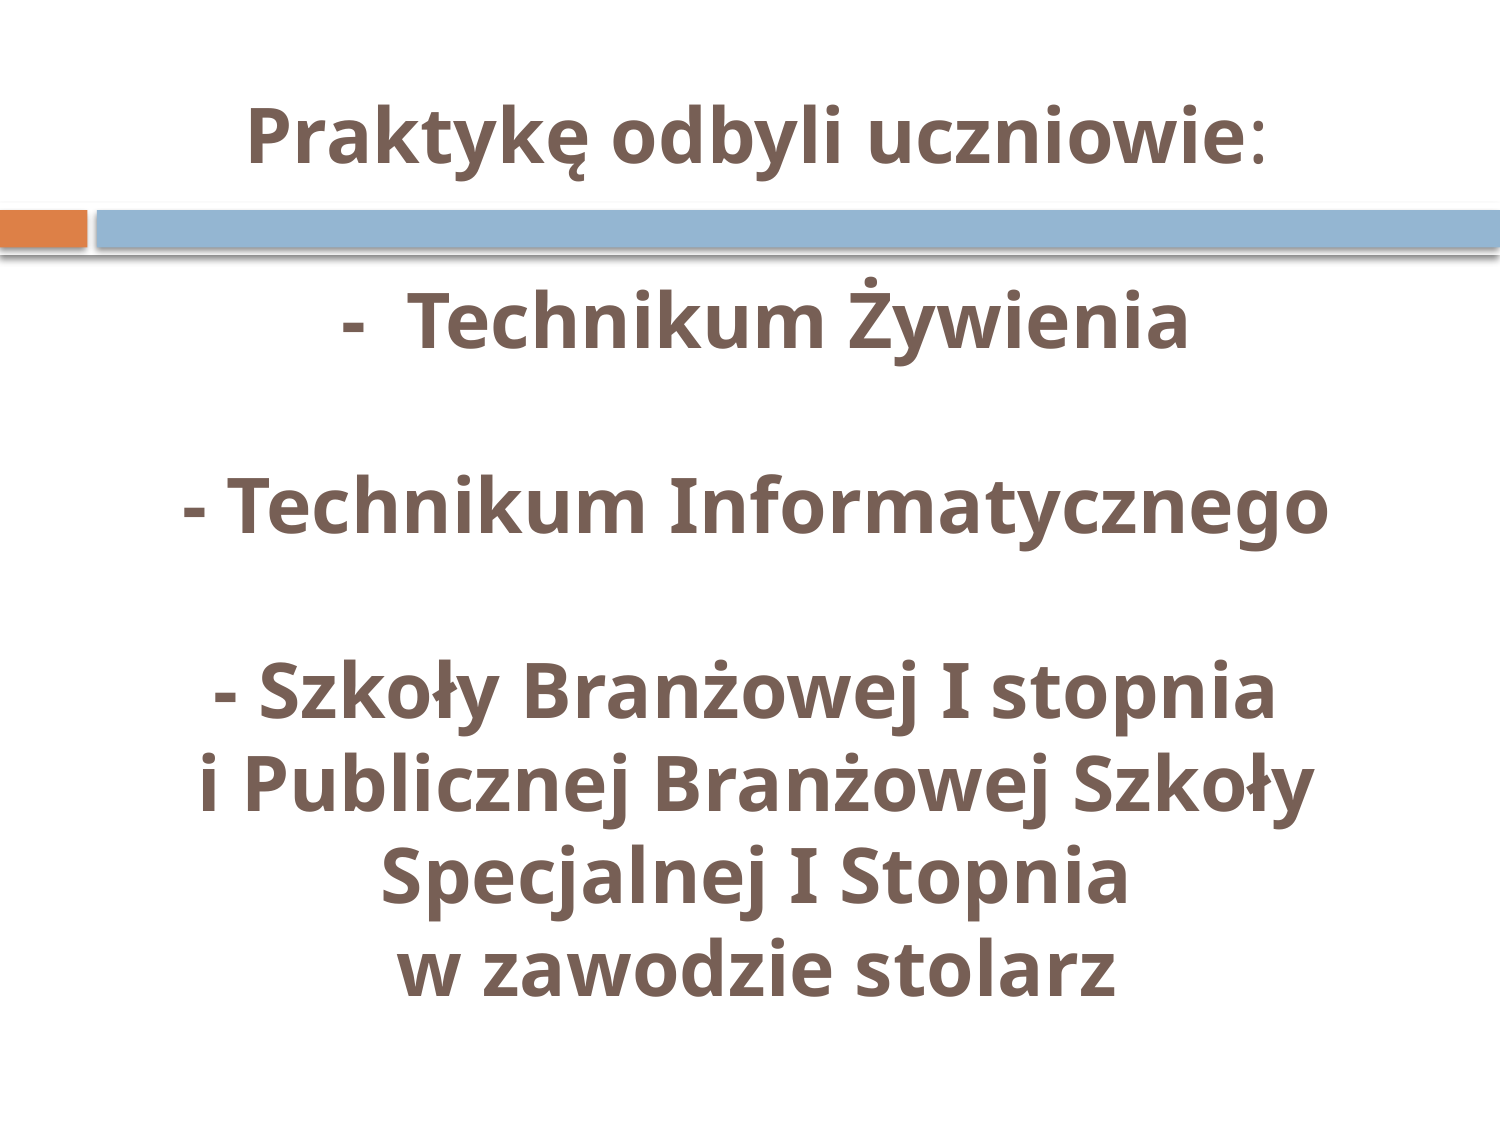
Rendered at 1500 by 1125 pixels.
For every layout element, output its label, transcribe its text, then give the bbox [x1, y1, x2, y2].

title Praktykę odbyli uczniowie: - Technikum Żywienia - Technikum Informatycznego - Szkoły Branżowej I stopnia i Publicznej Branżowej Szkoły Specjalnej I Stopnia w zawodzie stolarz [53, 78, 1461, 1020]
